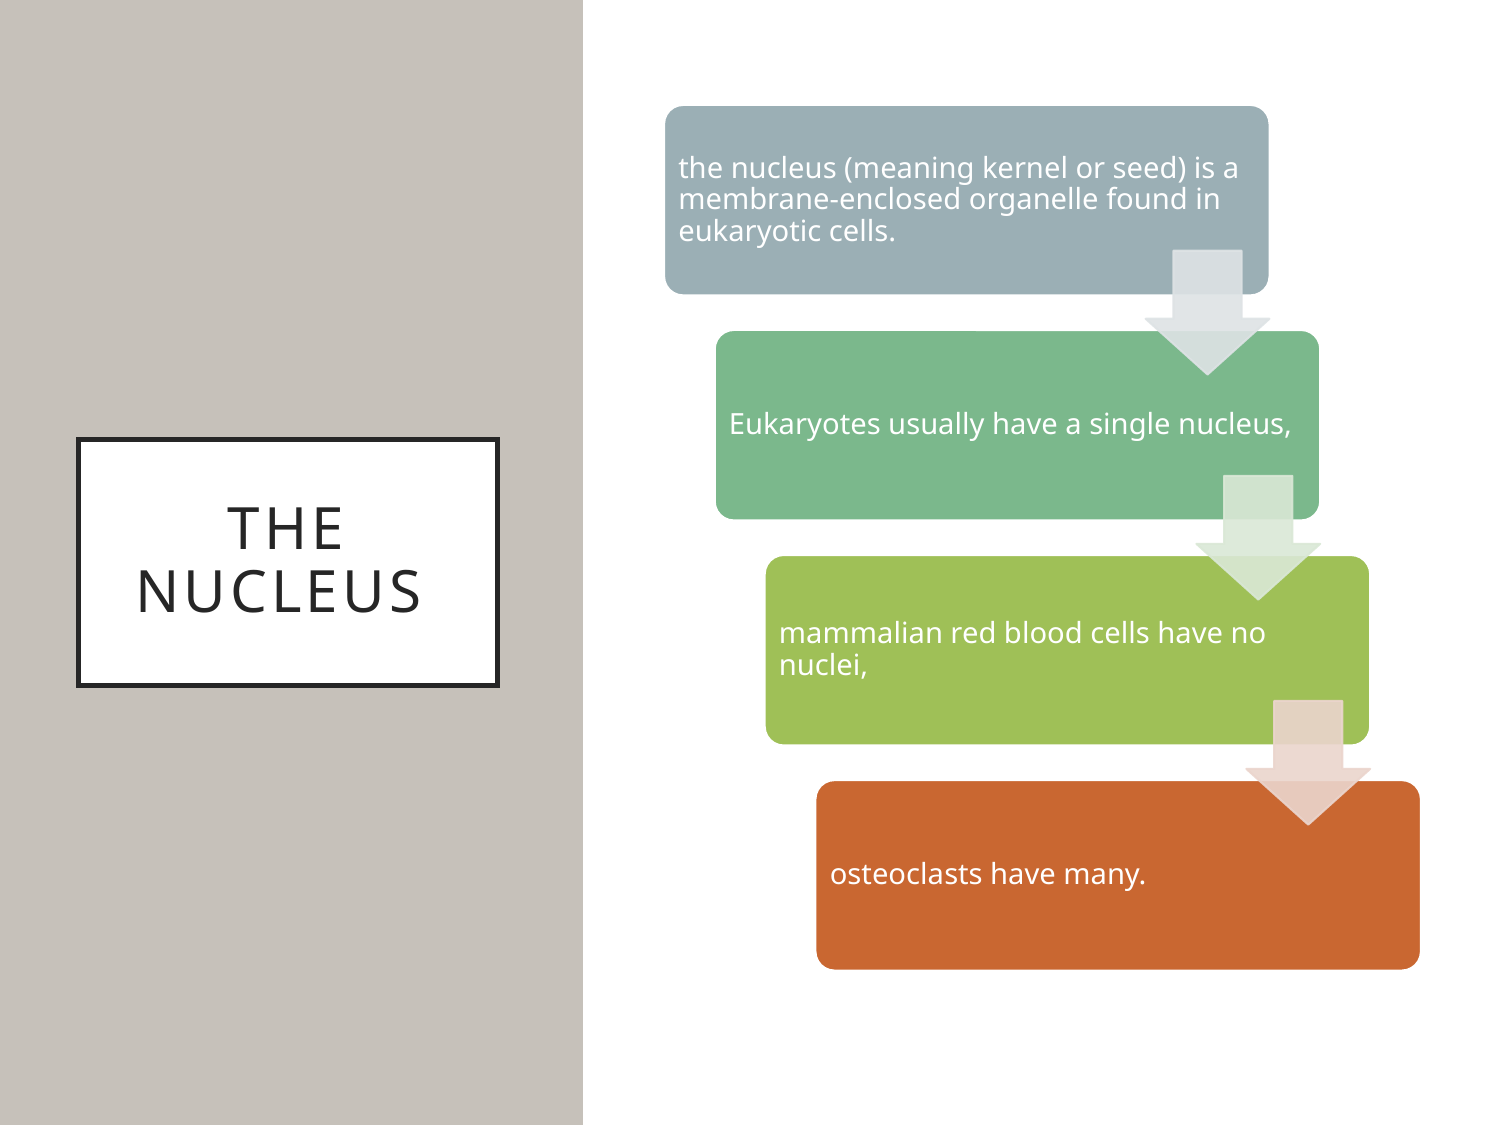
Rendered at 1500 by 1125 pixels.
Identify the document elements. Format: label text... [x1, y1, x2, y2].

title The nucleus [76, 437, 500, 688]
text_box [584, 0, 1500, 1125]
text_box [0, 0, 584, 1125]
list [663, 104, 1421, 971]
